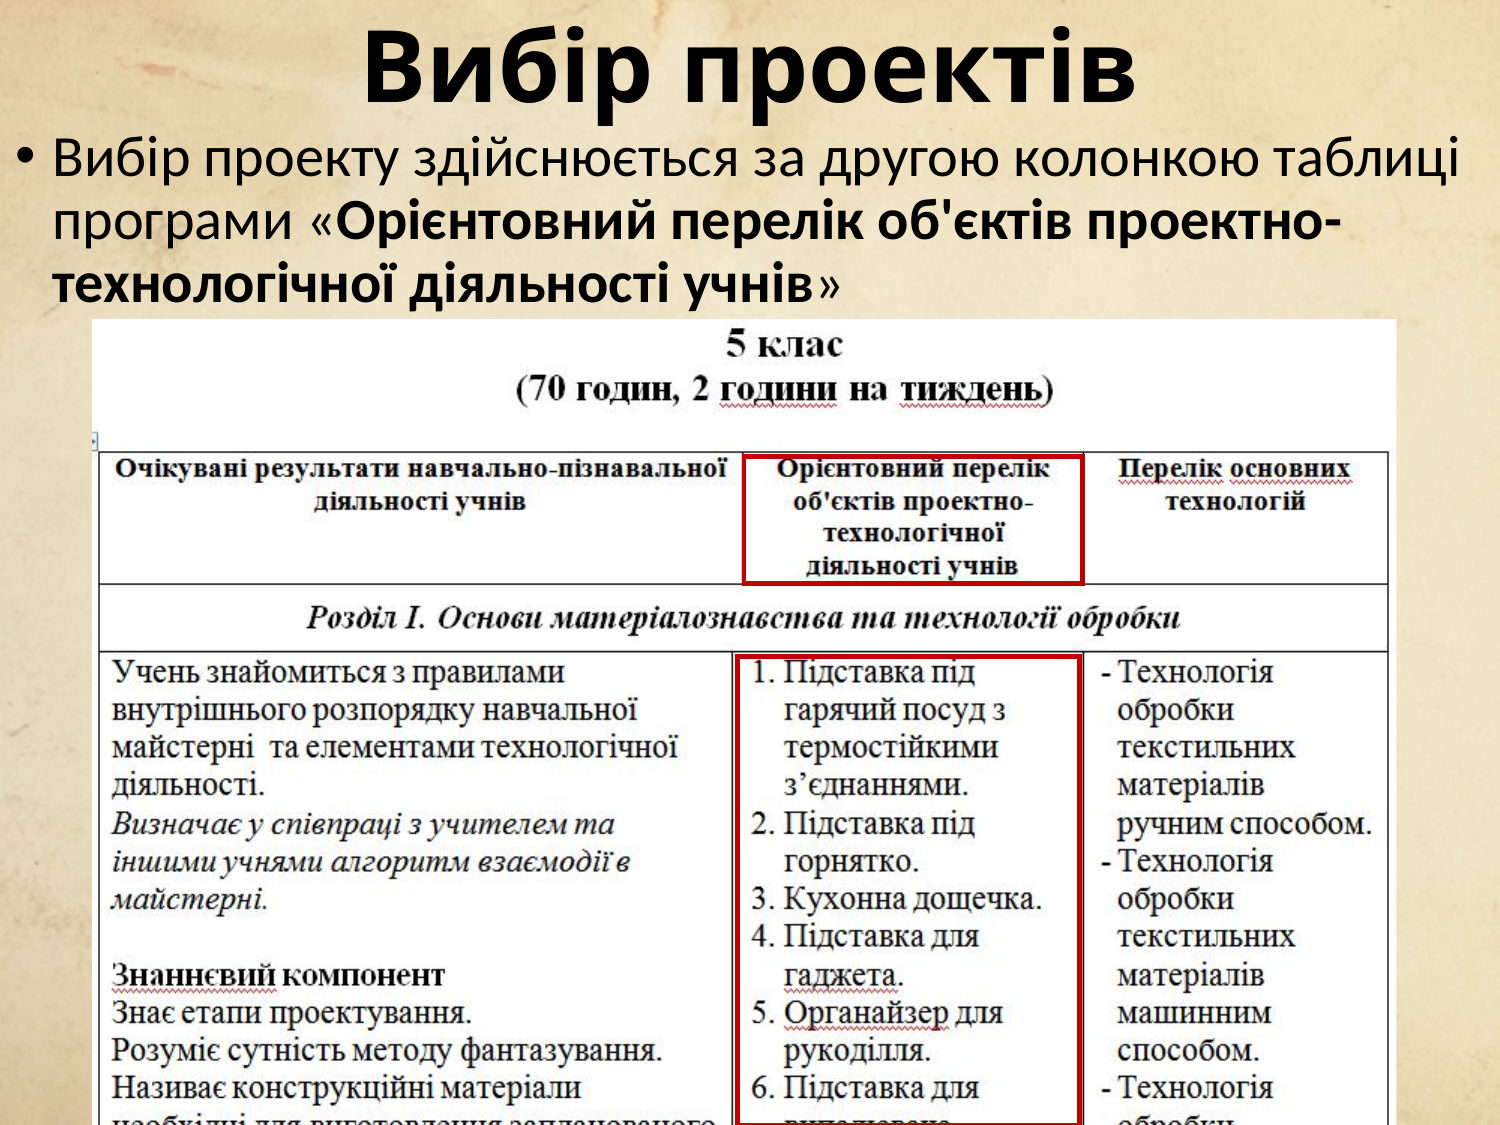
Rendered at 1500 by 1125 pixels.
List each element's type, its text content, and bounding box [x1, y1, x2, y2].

picture [91, 319, 1397, 1125]
list Вибір проекту здійснюється за другою колонкою таблиці програми «Орієнтовний перелік об'єктів проектно-технологічної діяльності учнів» [0, 119, 1500, 324]
title Вибір проектів [103, 0, 1397, 119]
